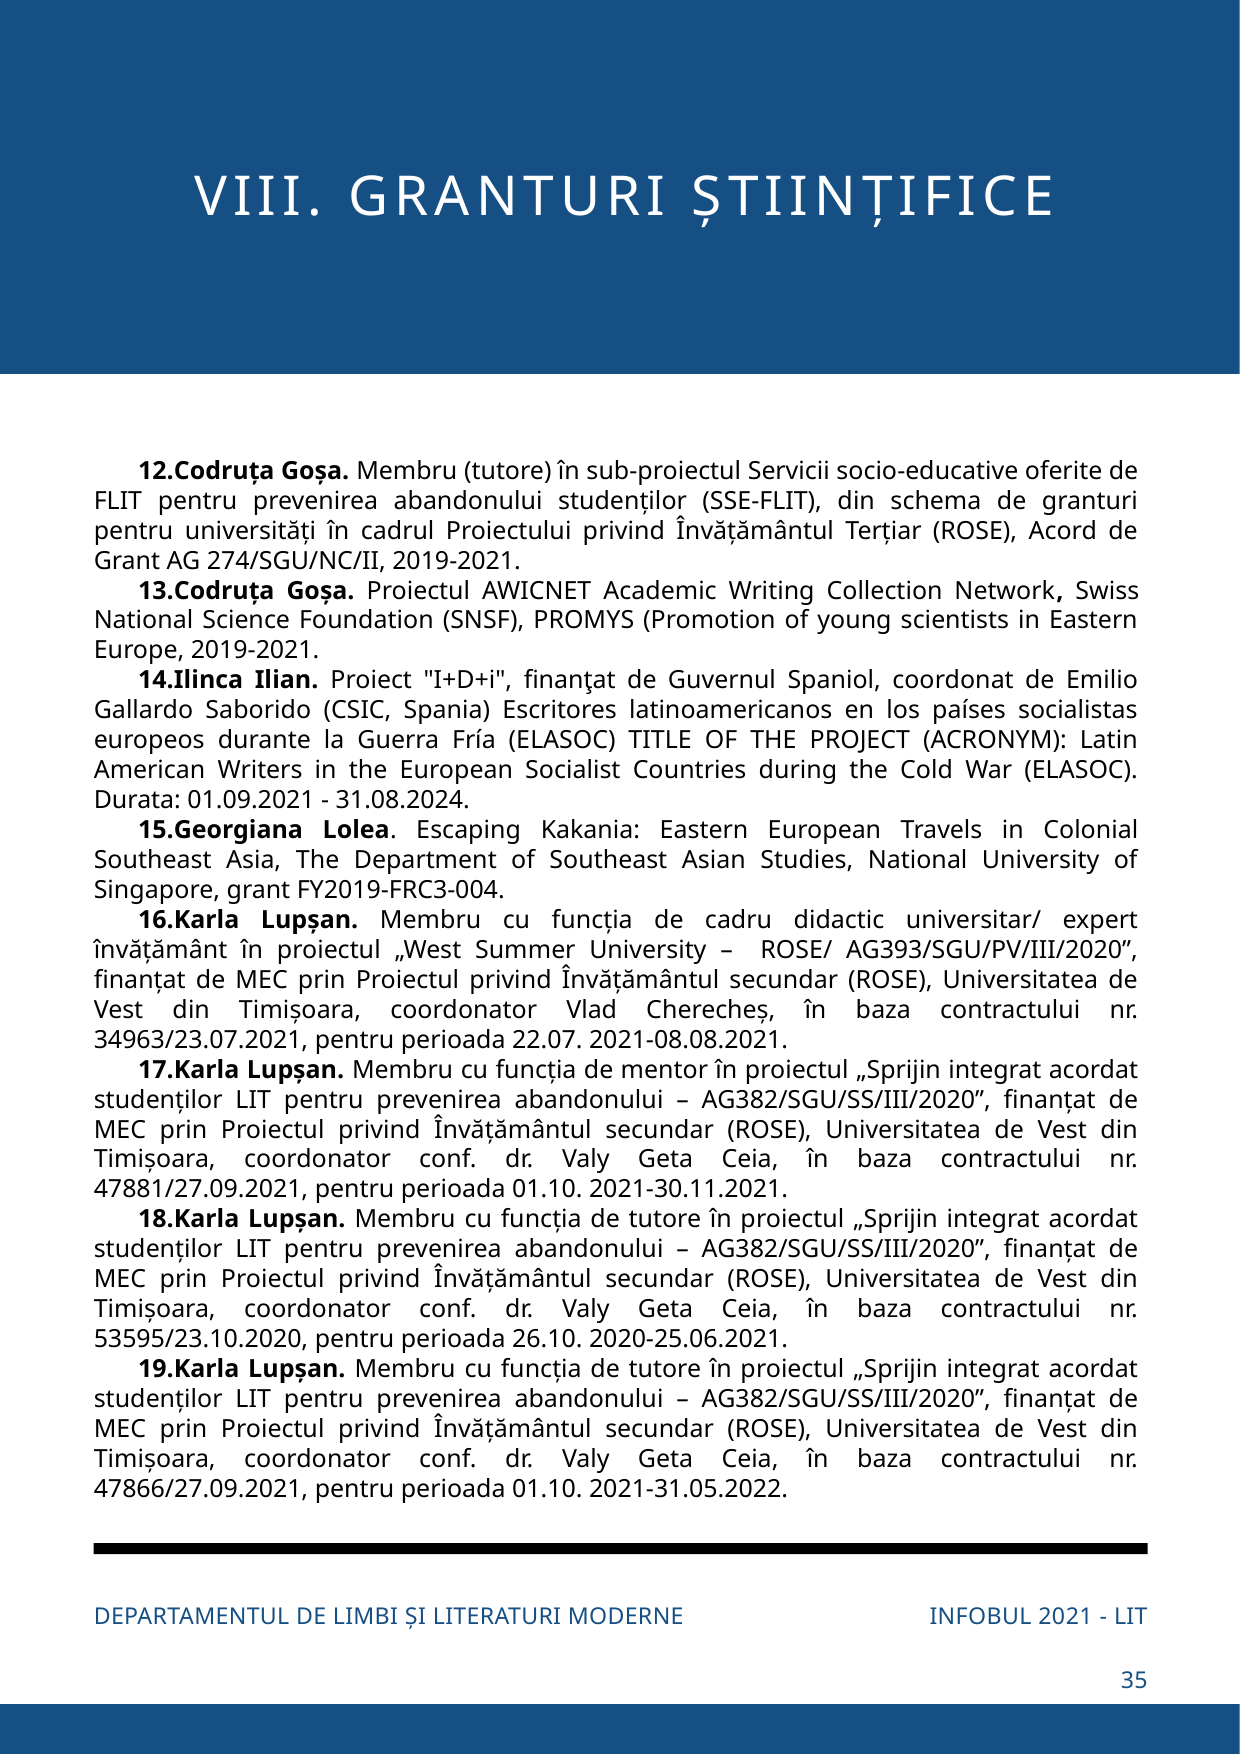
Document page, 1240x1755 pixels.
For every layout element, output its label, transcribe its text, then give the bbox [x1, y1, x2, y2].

text_box Codruța Goșa. Membru (tutore) în sub-proiectul Servicii socio-educative oferite de FLIT pentru prevenirea abandonului studenților (SSE-FLIT), din schema de granturi pentru universități în cadrul Proiectului privind Învățământul Terțiar (ROSE), Acord de Grant AG 274/SGU/NC/II, 2019-2021. Codruța Goșa. Proiectul AWICNET Academic Writing Collection Network, Swiss National Science Foundation (SNSF), PROMYS (Promotion of young scientists in Eastern Europe, 2019-2021. Ilinca Ilian. Proiect "I+D+i", finanţat de Guvernul Spaniol, coordonat de Emilio Gallardo Saborido (CSIC, Spania) Escritores latinoamericanos en los países socialistas europeos durante la Guerra Fría (ELASOC) TITLE OF THE PROJECT (ACRONYM): Latin American Writers in the European Socialist Countries during the Cold War (ELASOC). Durata: 01.09.2021 - 31.08.2024. Georgiana Lolea. Escaping Kakania: Eastern European Travels in Colonial Southeast Asia, The Department of Southeast Asian Studies, National University of Singapore, grant FY2019-FRC3-004. Karla Lupșan. Membru cu funcția de cadru didactic universitar/ expert învățământ în proiectul „West Summer University – ROSE/ AG393/SGU/PV/III/2020”, finanțat de MEC prin Proiectul privind Învățământul secundar (ROSE), Universitatea de Vest din Timișoara, coordonator Vlad Cherecheș, în baza contractului nr. 34963/23.07.2021, pentru perioada 22.07. 2021-08.08.2021. Karla Lupșan. Membru cu funcția de mentor în proiectul „Sprijin integrat acordat studenților LIT pentru prevenirea abandonului – AG382/SGU/SS/III/2020”, finanțat de MEC prin Proiectul privind Învățământul secundar (ROSE), Universitatea de Vest din Timișoara, coordonator conf. dr. Valy Geta Ceia, în baza contractului nr. 47881/27.09.2021, pentru perioada 01.10. 2021-30.11.2021. Karla Lupșan. Membru cu funcția de tutore în proiectul „Sprijin integrat acordat studenților LIT pentru prevenirea abandonului – AG382/SGU/SS/III/2020”, finanțat de MEC prin Proiectul privind Învățământul secundar (ROSE), Universitatea de Vest din Timișoara, coordonator conf. dr. Valy Geta Ceia, în baza contractului nr. 53595/23.10.2020, pentru perioada 26.10. 2020-25.06.2021. Karla Lupșan. Membru cu funcția de tutore în proiectul „Sprijin integrat acordat studenților LIT pentru prevenirea abandonului – AG382/SGU/SS/III/2020”, finanțat de MEC prin Proiectul privind Învățământul secundar (ROSE), Universitatea de Vest din Timișoara, coordonator conf. dr. Valy Geta Ceia, în baza contractului nr. 47866/27.09.2021, pentru perioada 01.10. 2021-31.05.2022. [93, 454, 1140, 1503]
text_box 35 [707, 1660, 1148, 1693]
text_box DEPARTAMENTUL DE LIMBI ȘI LITERATURI MODERNE [93, 1597, 770, 1630]
text_box INFOBUL 2021 - LIT [770, 1597, 1148, 1630]
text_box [0, 1703, 1240, 1755]
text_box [0, 0, 1240, 374]
